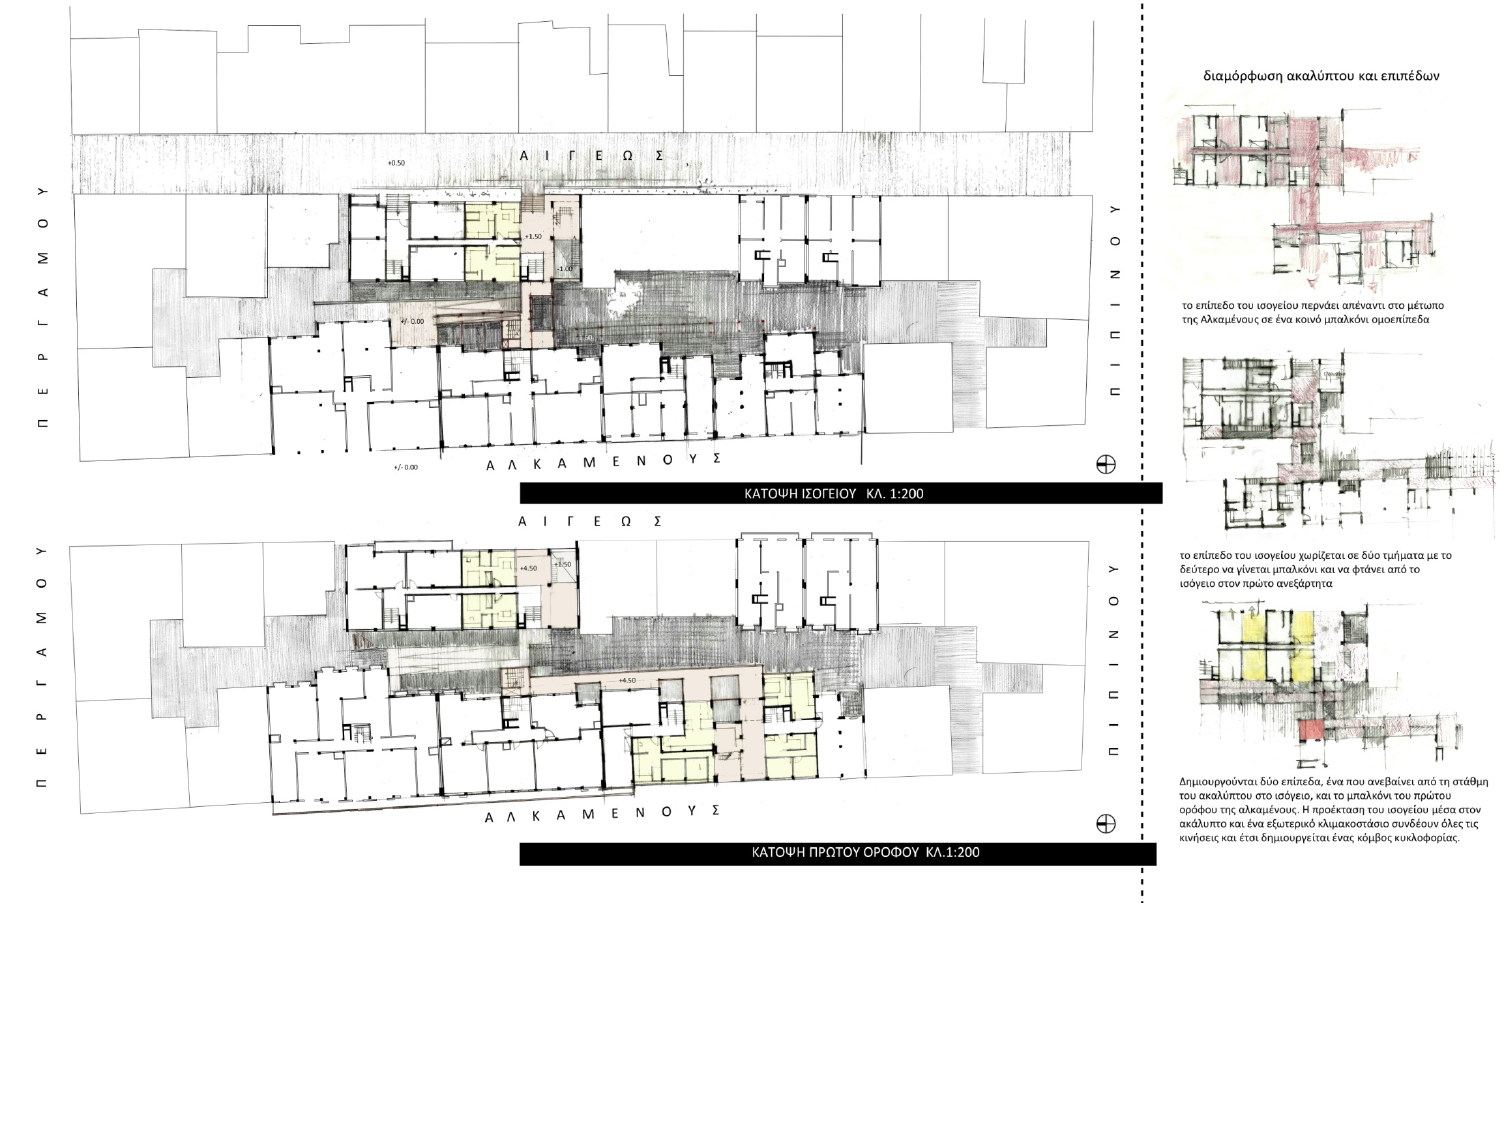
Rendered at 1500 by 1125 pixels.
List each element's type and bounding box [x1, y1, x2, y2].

list [0, 0, 1500, 903]
